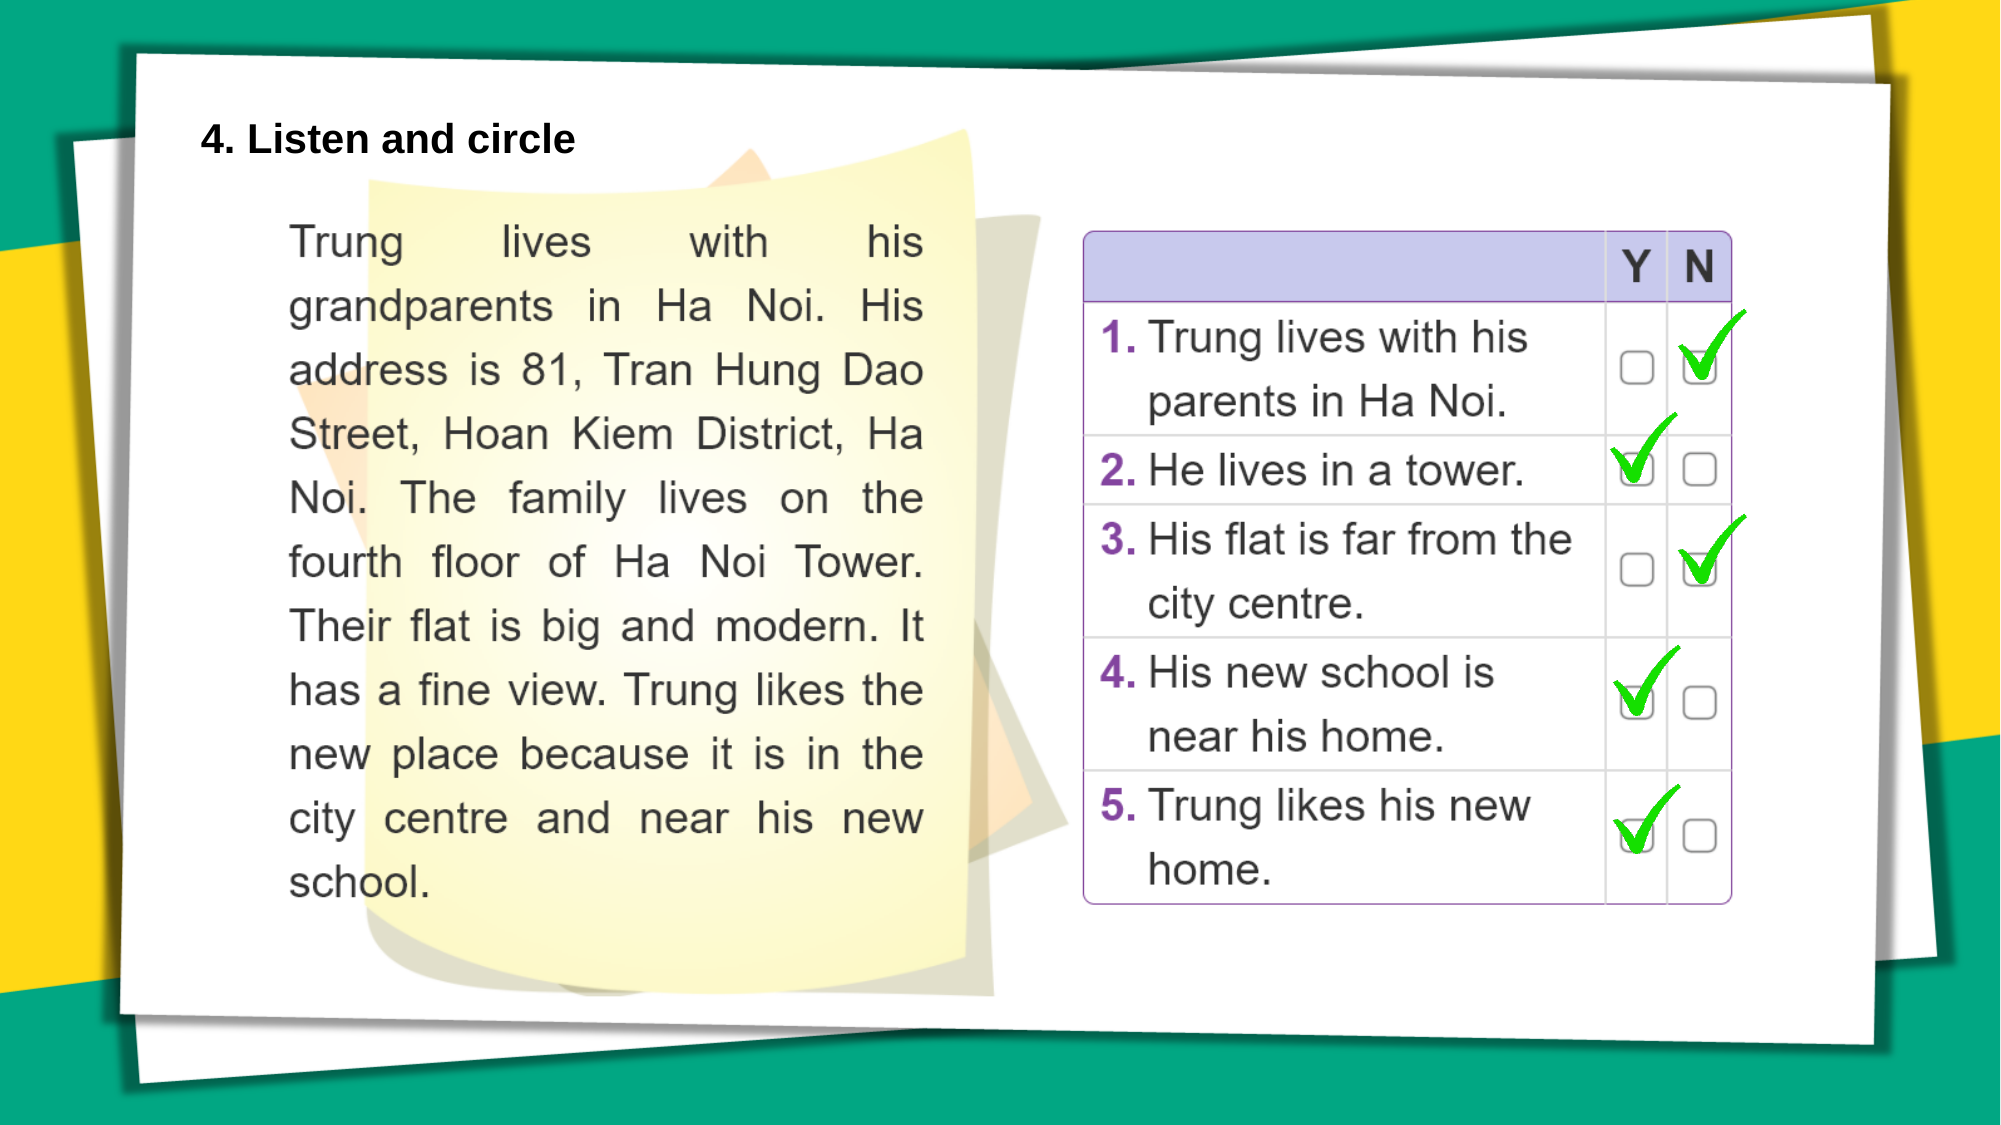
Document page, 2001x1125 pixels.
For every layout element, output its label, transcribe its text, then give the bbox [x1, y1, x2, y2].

picture [0, 0, 2001, 1125]
text_box 4. Listen and circle [186, 104, 262, 170]
